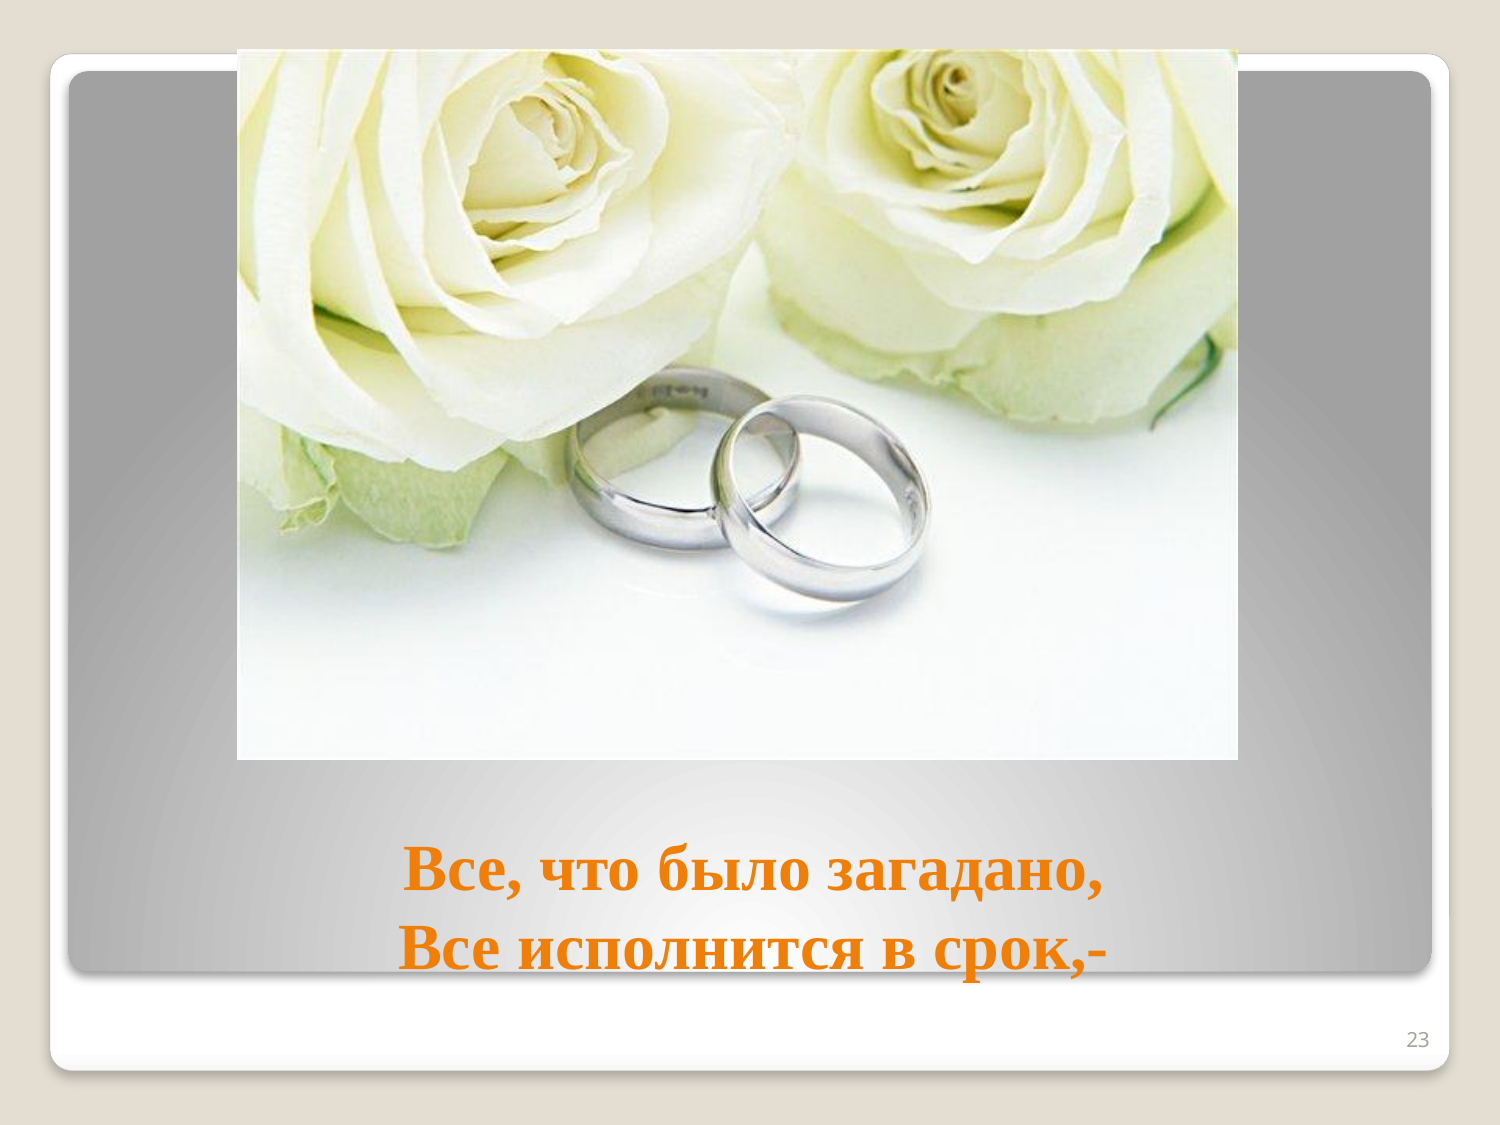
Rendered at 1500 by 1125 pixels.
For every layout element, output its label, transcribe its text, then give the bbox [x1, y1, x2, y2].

title Все, что было загадано, Все исполнится в срок,- [82, 817, 1425, 991]
picture [237, 49, 1238, 760]
slide_number 23 [1369, 1002, 1445, 1063]
